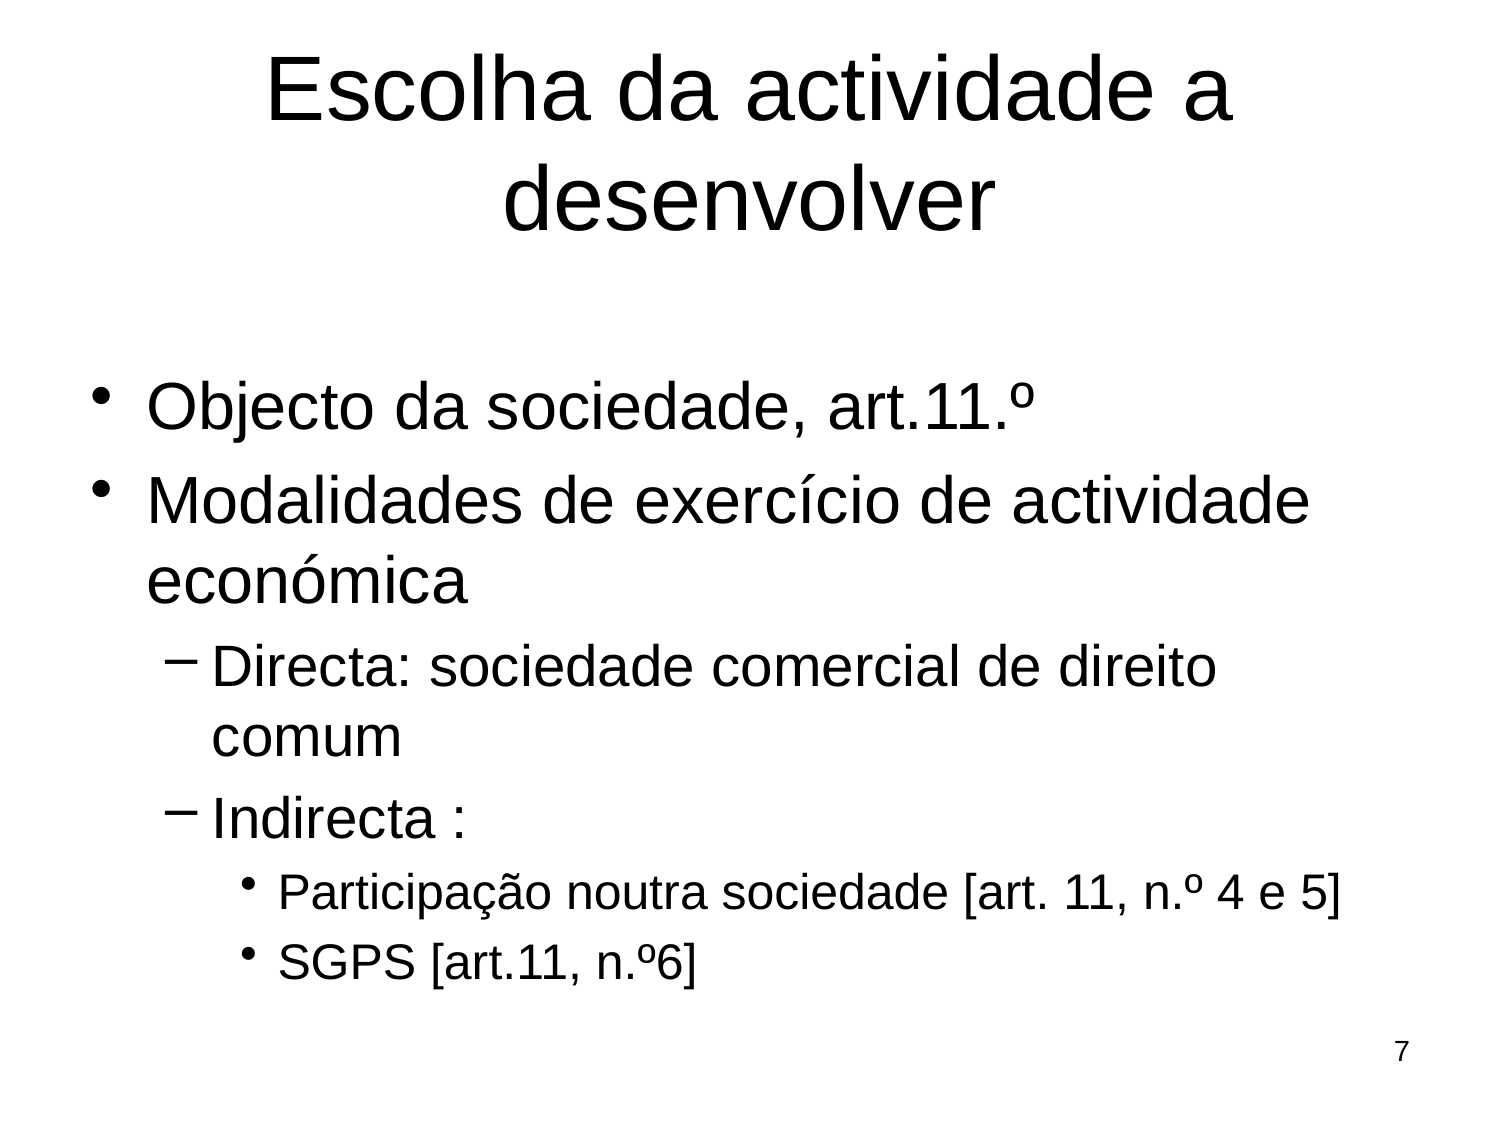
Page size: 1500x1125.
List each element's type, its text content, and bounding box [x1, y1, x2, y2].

list Objecto da sociedade, art.11.º Modalidades de exercício de actividade económica Directa: sociedade comercial de direito comum Indirecta : Participação noutra sociedade [art. 11, n.º 4 e 5] SGPS [art.11, n.º6] [75, 262, 1425, 1005]
title Escolha da actividade a desenvolver [75, 45, 1425, 233]
slide_number 7 [1074, 1024, 1426, 1103]
